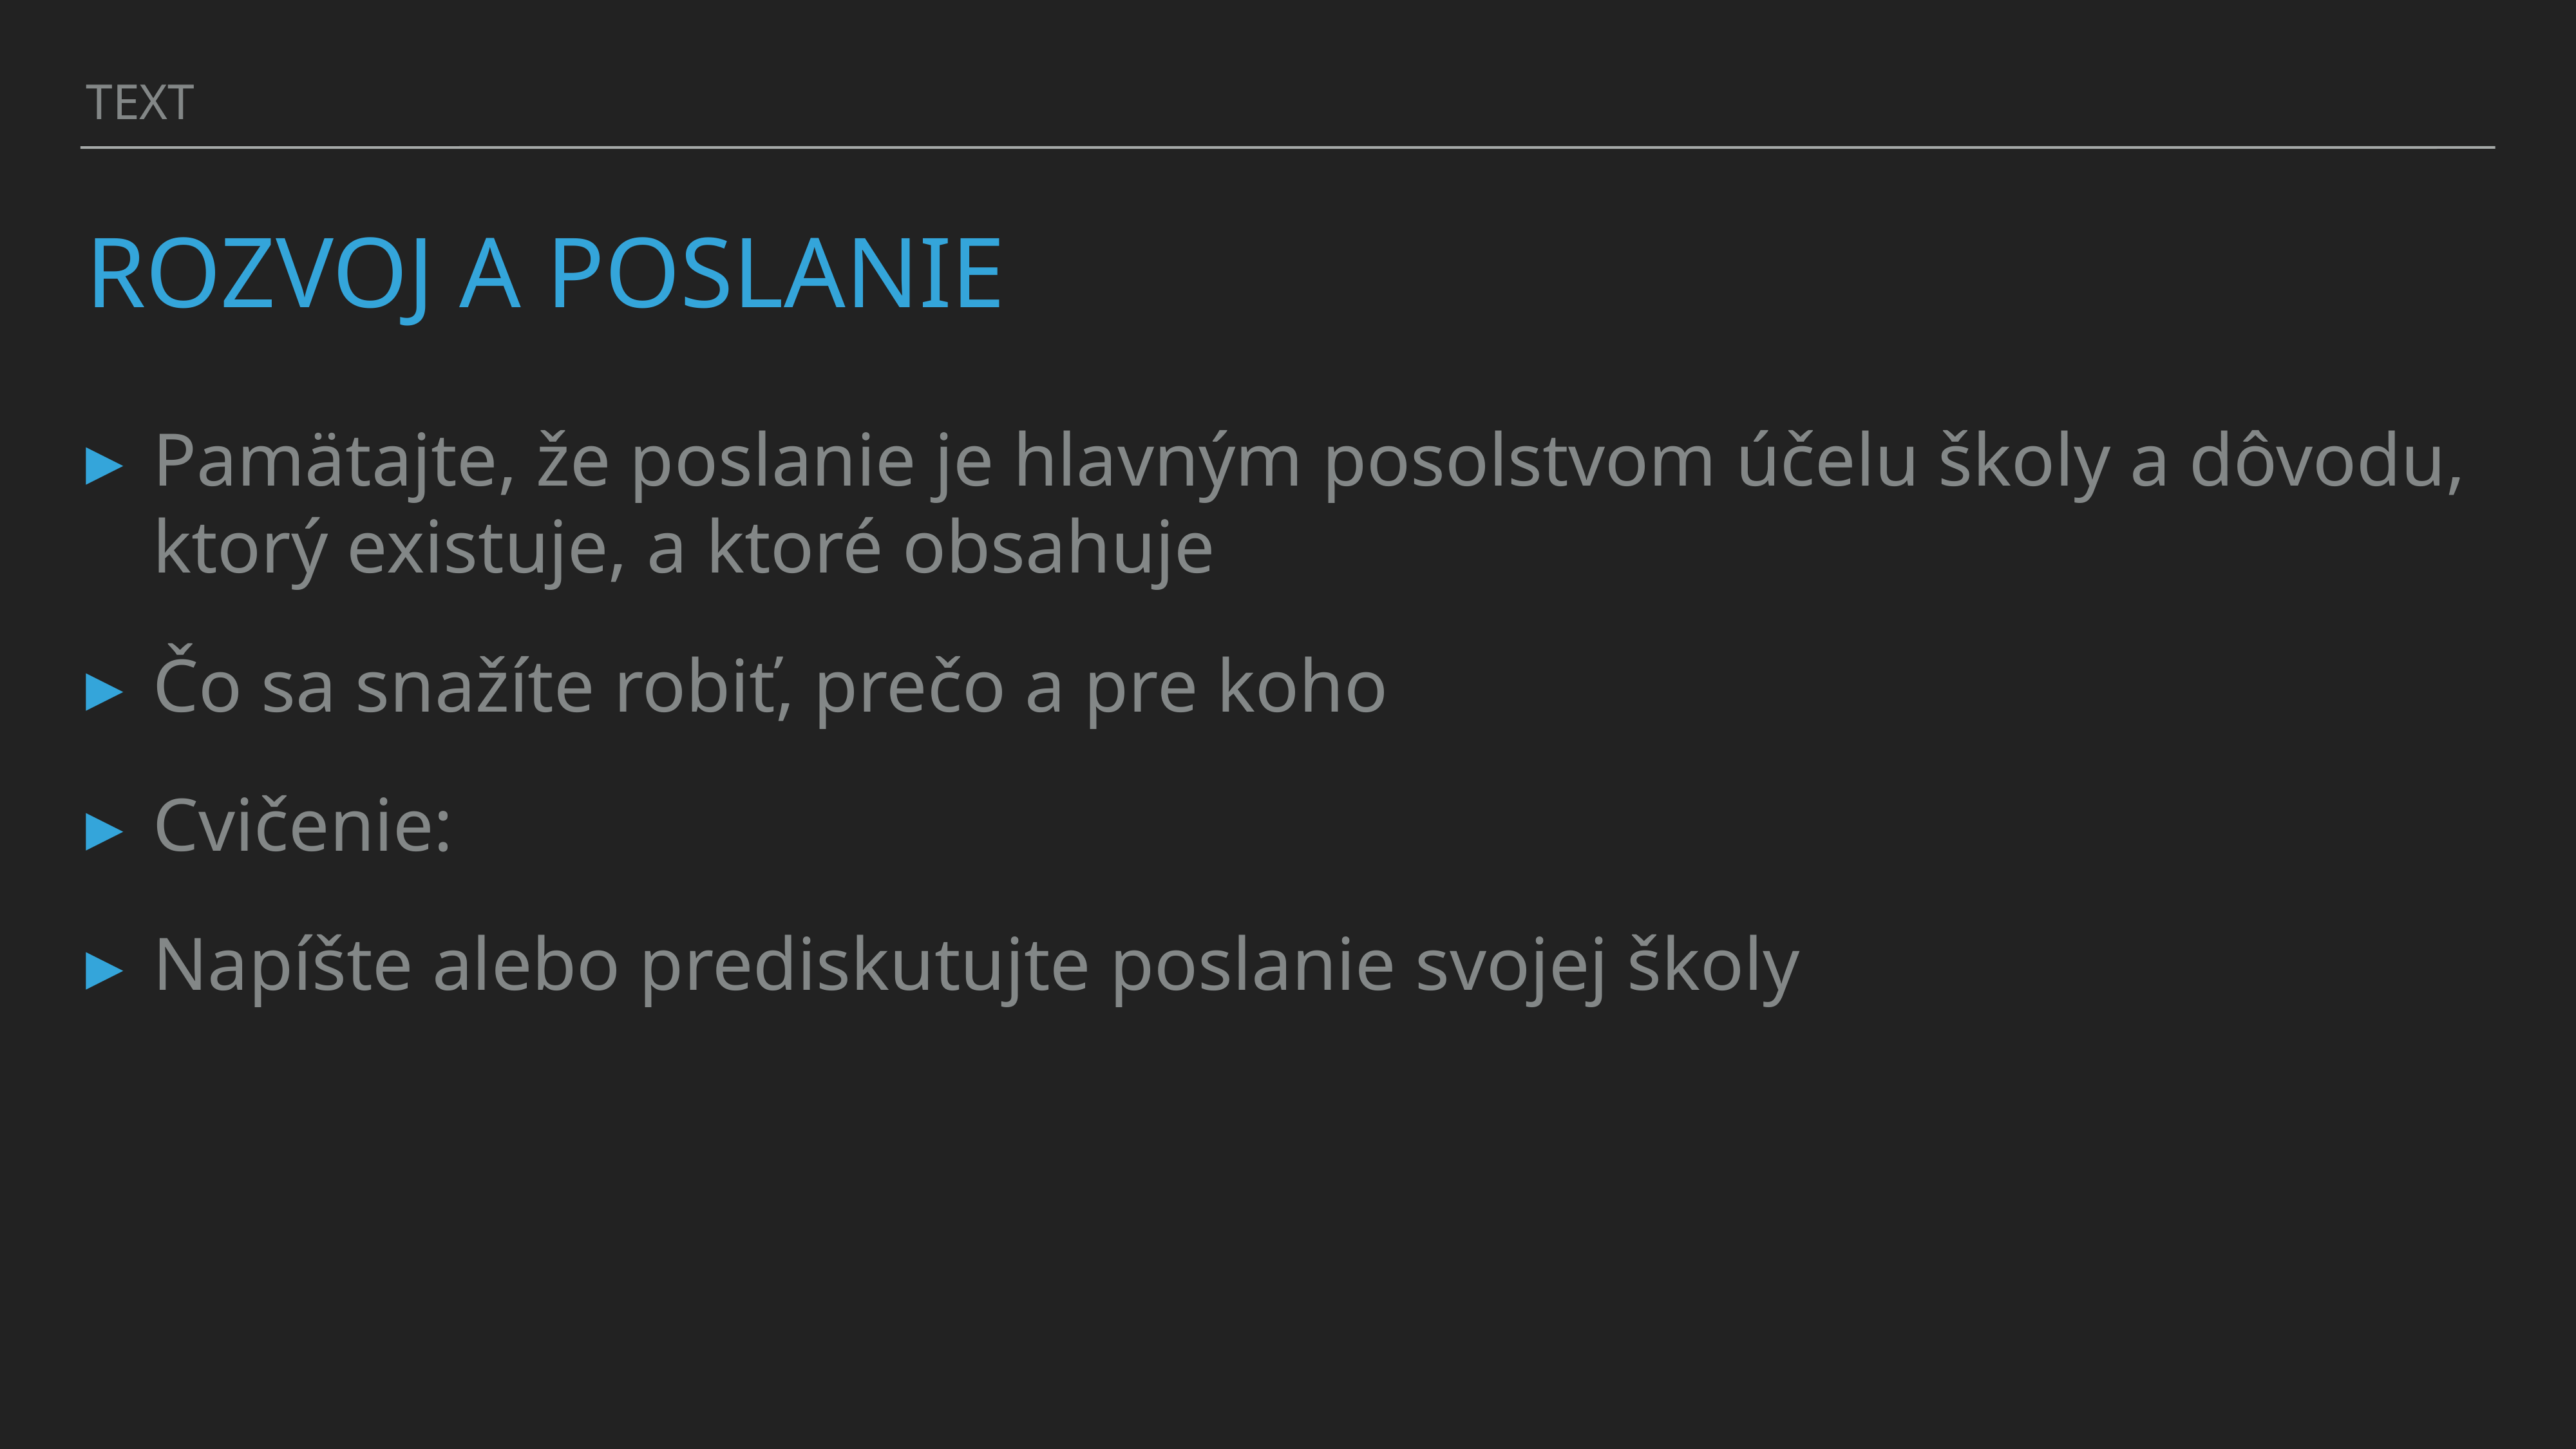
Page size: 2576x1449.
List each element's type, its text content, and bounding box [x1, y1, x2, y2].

text_box TEXT [80, 77, 2295, 135]
list Pamätajte, že poslanie je hlavným posolstvom účelu školy a dôvodu, ktorý existuje, a ktoré obsahuje Čo sa snažíte robiť, prečo a pre koho Cvičenie: Napíšte alebo prediskutujte poslanie svojej školy [80, 407, 2496, 1316]
title ROZVOJ A POSLANIE [80, 227, 2496, 336]
